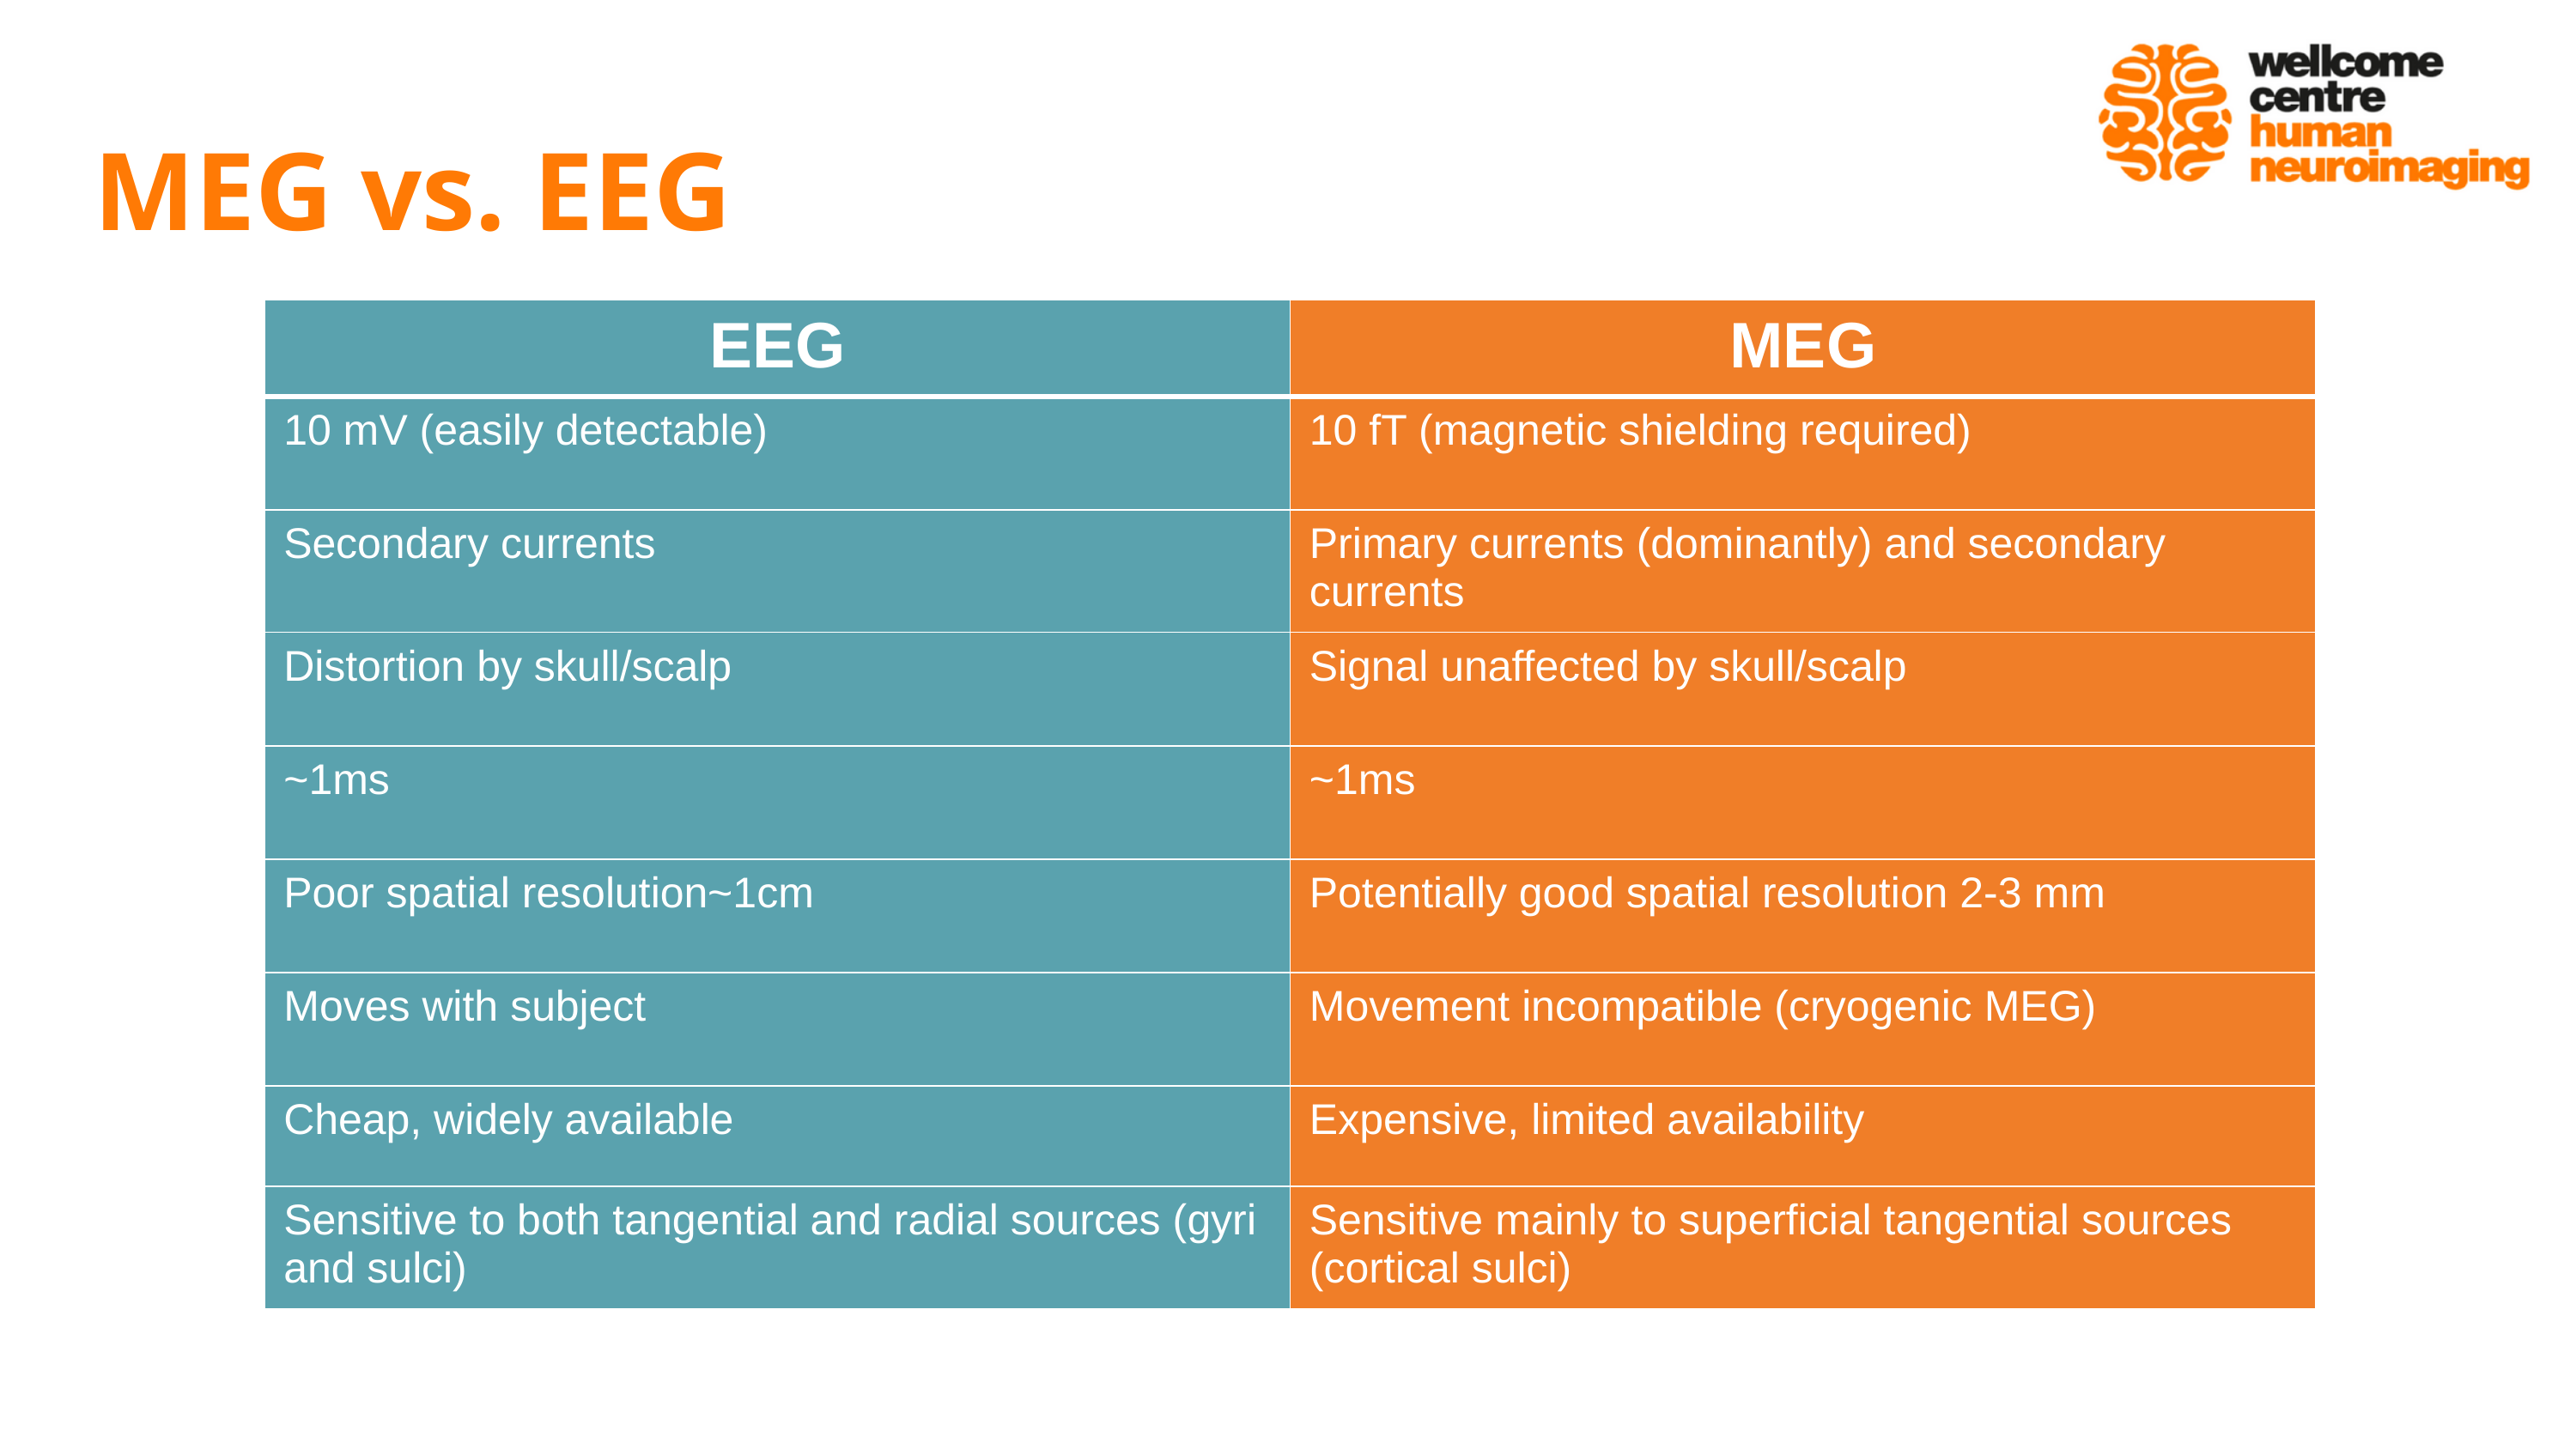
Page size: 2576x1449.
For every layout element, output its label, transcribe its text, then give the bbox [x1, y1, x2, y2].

table_cell Expensive, limited availability [1291, 1087, 2315, 1185]
table_cell Sensitive mainly to superficial tangential sources (cortical sulci) [1291, 1187, 2315, 1308]
picture [2059, 0, 2576, 222]
table_cell Primary currents (dominantly) and secondary currents [1291, 511, 2315, 632]
table_cell Cheap, widely available [265, 1087, 1290, 1185]
table_cell Poor spatial resolution~1cm [265, 860, 1290, 972]
table_cell Movement incompatible (cryogenic MEG) [1291, 973, 2315, 1085]
table_header MEG [1291, 300, 2315, 394]
table_cell Distortion by skull/scalp [265, 633, 1290, 745]
text_box MEG vs. EEG [0, 0, 827, 280]
table_cell Potentially good spatial resolution 2-3 mm [1291, 860, 2315, 972]
table_cell Sensitive to both tangential and radial sources (gyri and sulci) [265, 1187, 1290, 1308]
table_cell Moves with subject [265, 973, 1290, 1085]
table_cell Secondary currents [265, 511, 1290, 632]
table_cell ~1ms [265, 747, 1290, 858]
table_cell 10 fT (magnetic shielding required) [1291, 399, 2315, 509]
table_cell ~1ms [1291, 747, 2315, 858]
table_cell 10 mV (easily detectable) [265, 399, 1290, 509]
table_cell Signal unaffected by skull/scalp [1291, 633, 2315, 745]
table_header EEG [265, 300, 1290, 394]
